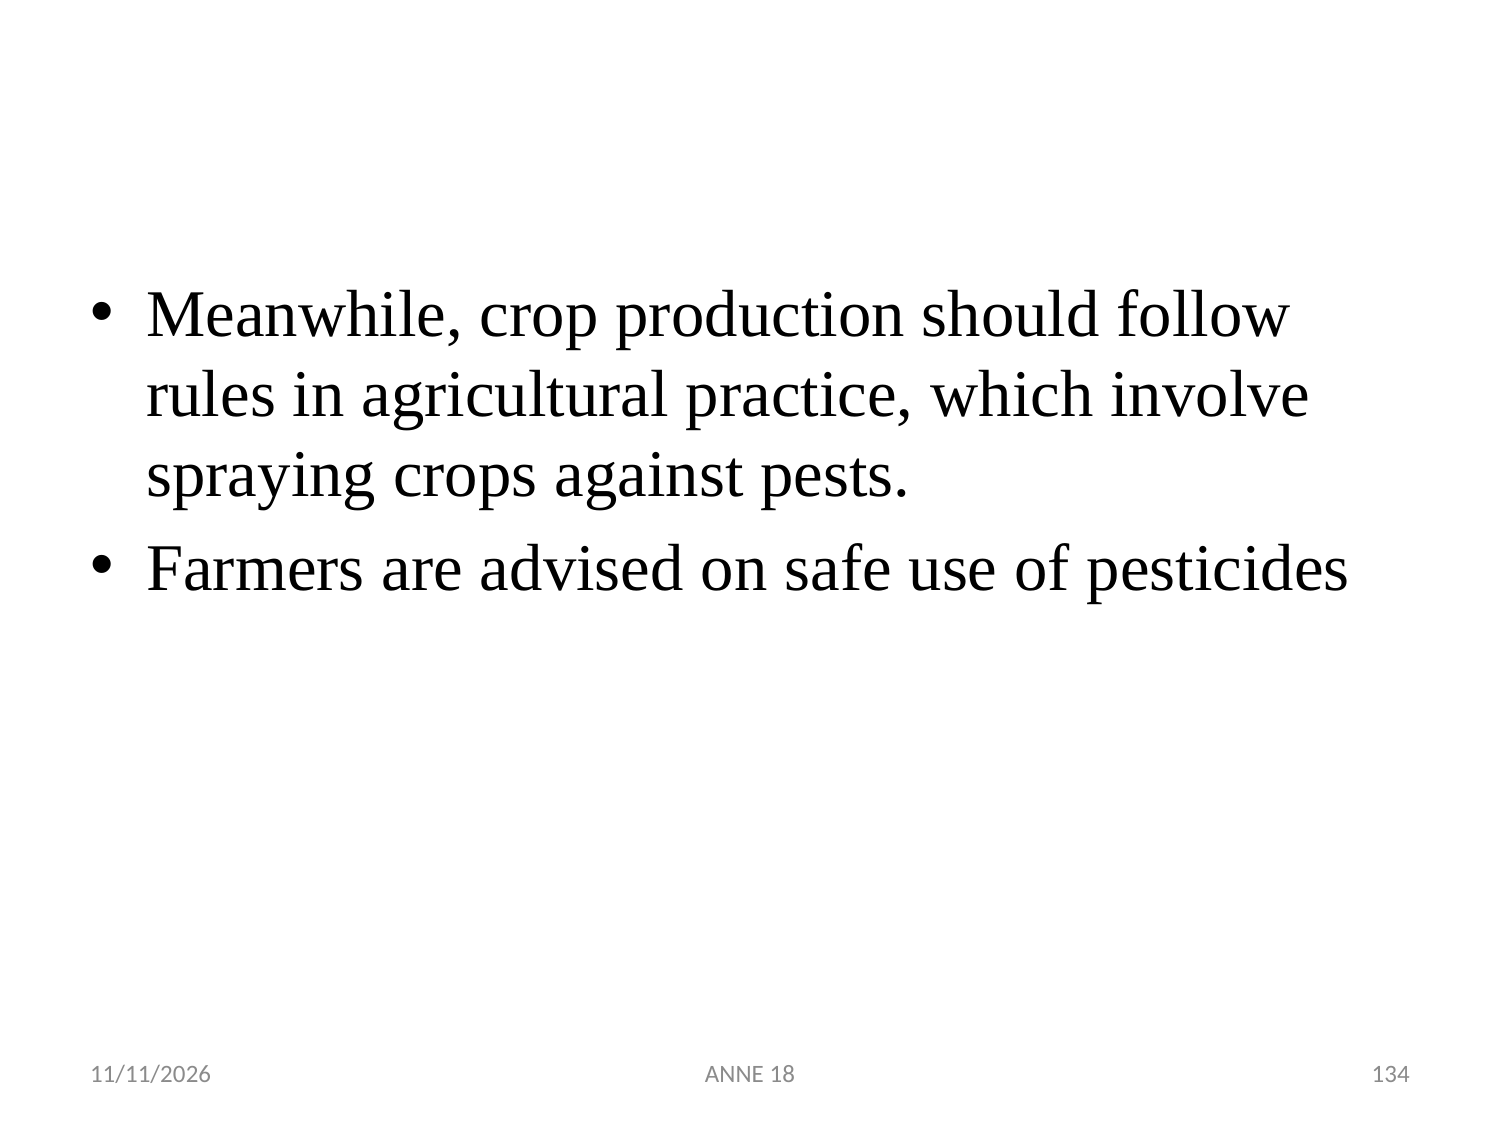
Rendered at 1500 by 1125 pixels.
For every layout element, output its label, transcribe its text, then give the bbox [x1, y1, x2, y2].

list Meanwhile, crop production should follow rules in agricultural practice, which involve spraying crops against pests. Farmers are advised on safe use of pesticides [75, 262, 1425, 1005]
footer ANNE 18 [512, 1042, 988, 1103]
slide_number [75, 1042, 425, 1103]
slide_number 134 [1074, 1042, 1425, 1103]
